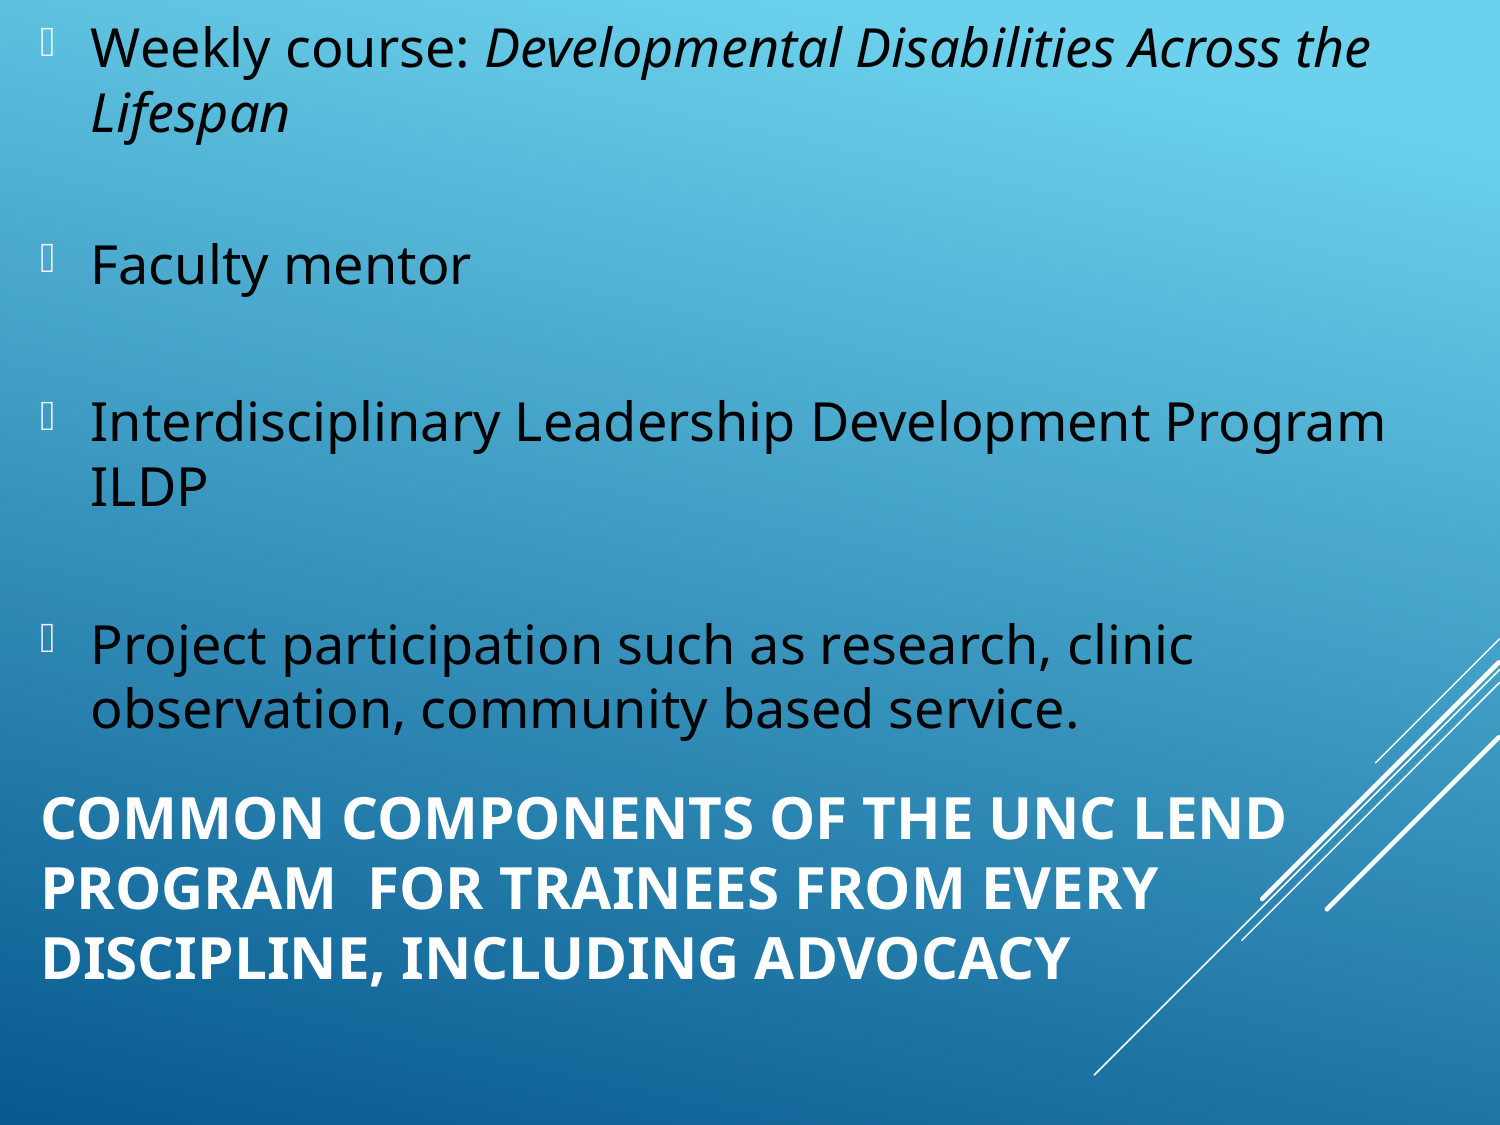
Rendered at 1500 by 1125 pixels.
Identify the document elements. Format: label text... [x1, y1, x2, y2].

title Common components of the UNC LEND program for trainees from every discipline, including Advocacy [25, 752, 1411, 1125]
list Weekly course: Developmental Disabilities Across the Lifespan Faculty mentor Interdisciplinary Leadership Development Program ILDP Project participation such as research, clinic observation, community based service. [25, 0, 1475, 752]
